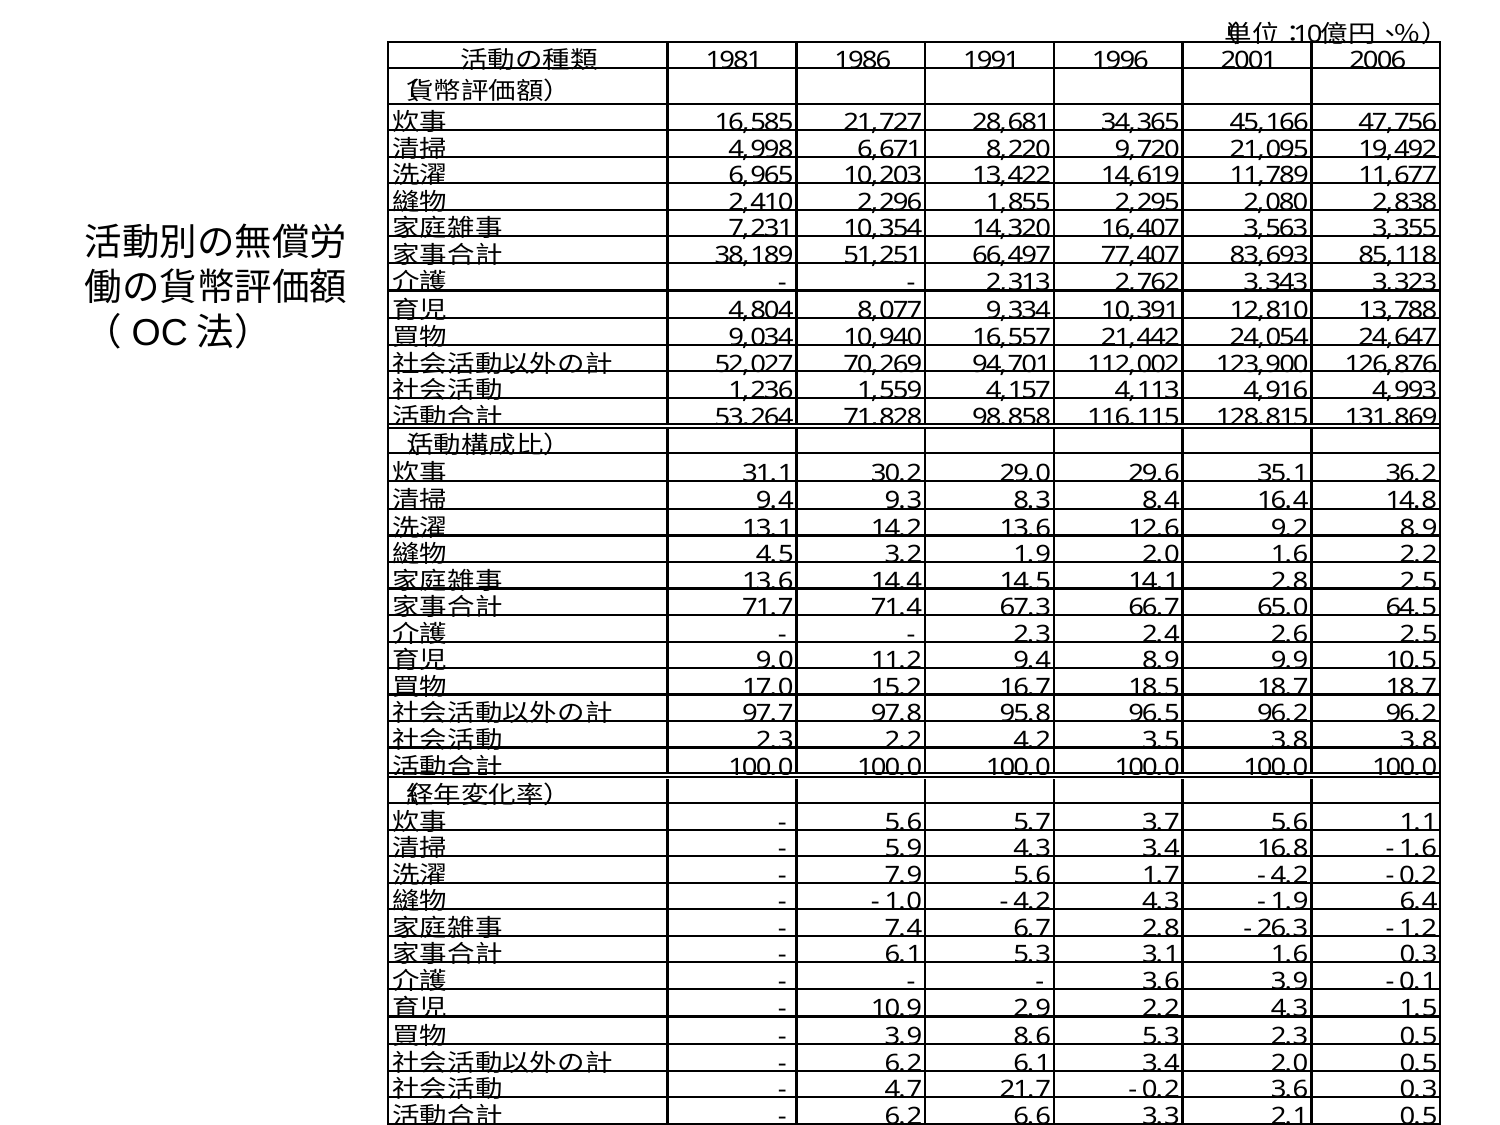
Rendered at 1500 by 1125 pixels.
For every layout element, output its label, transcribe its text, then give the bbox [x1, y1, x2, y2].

text_box 活動別の無償労働の貨幣評価額（OC法） [70, 210, 375, 361]
picture [386, 14, 1442, 1125]
